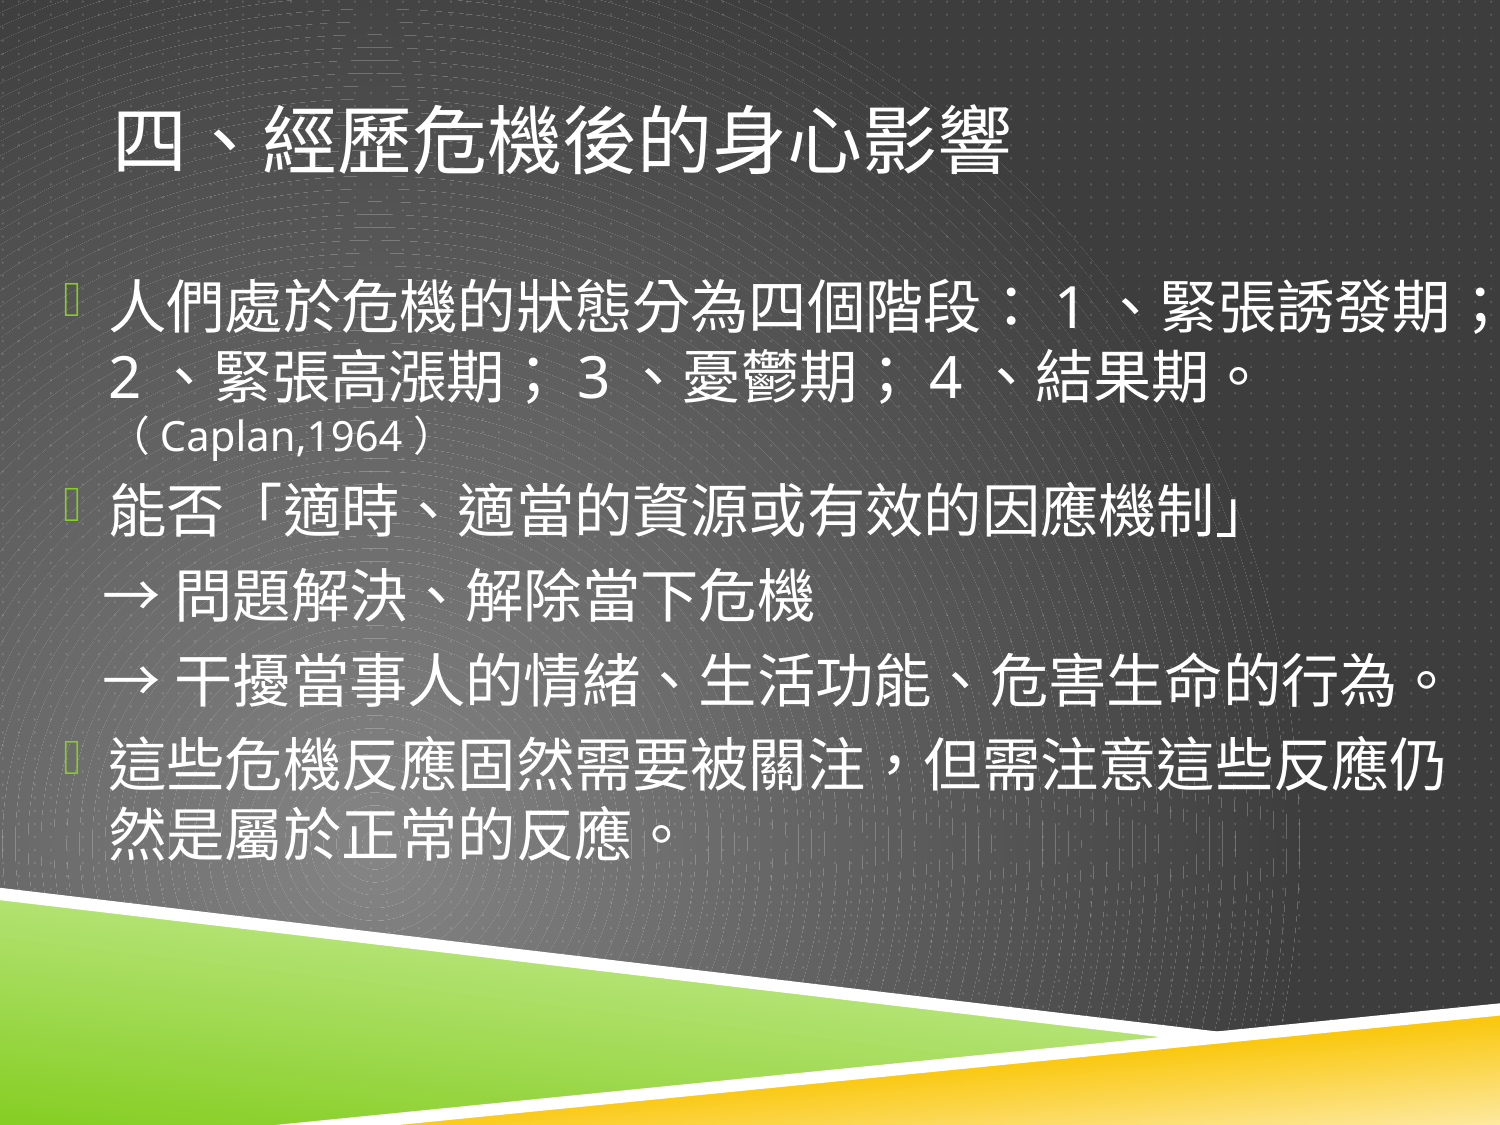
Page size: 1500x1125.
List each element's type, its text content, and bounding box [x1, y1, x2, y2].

list 人們處於危機的狀態分為四個階段：1、緊張誘發期；2、緊張高漲期；3、憂鬱期；4、結果期。（Caplan,1964） 能否「適時、適當的資源或有效的因應機制」 →問題解決、解除當下危機 →干擾當事人的情緒、生活功能、危害生命的行為。 這些危機反應固然需要被關注，但需注意這些反應仍然是屬於正常的反應。 [52, 262, 1466, 875]
title 四、經歷危機後的身心影響 [112, 45, 1388, 233]
